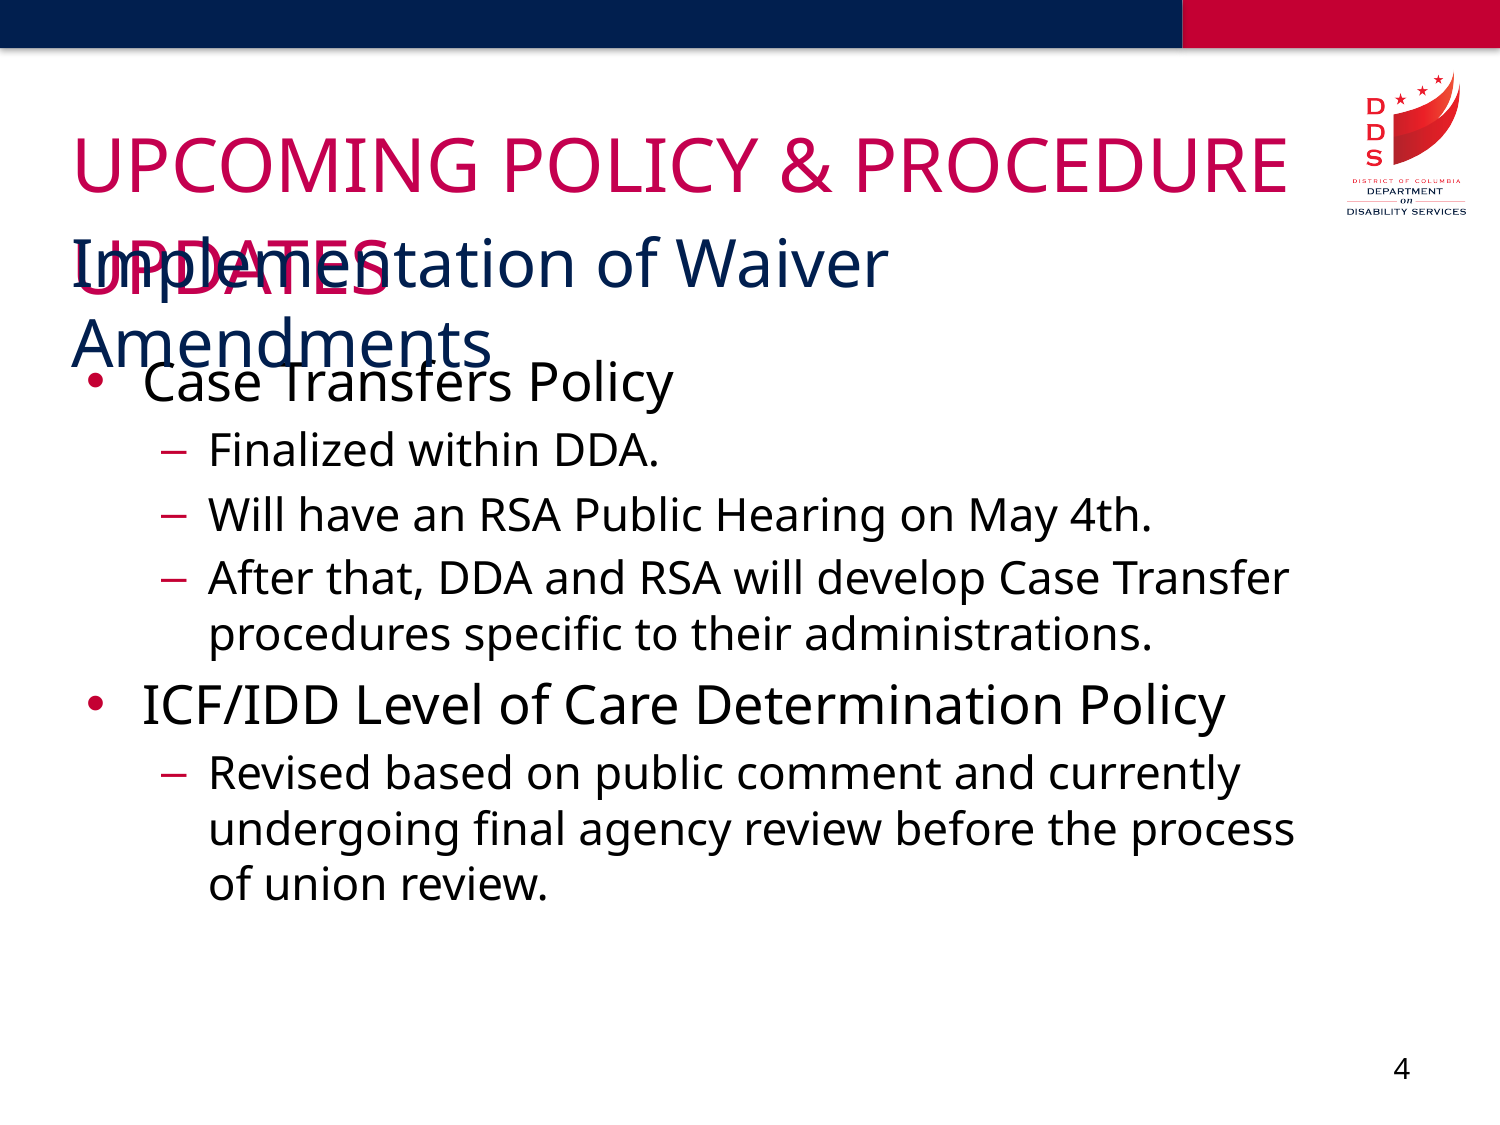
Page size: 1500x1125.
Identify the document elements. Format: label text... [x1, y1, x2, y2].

subtitle Implementation of Waiver Amendments [71, 220, 1272, 297]
slide_number 4 [1074, 1042, 1425, 1103]
list Case Transfers Policy Finalized within DDA. Will have an RSA Public Hearing on May 4th. After that, DDA and RSA will develop Case Transfer procedures specific to their administrations. ICF/IDD Level of Care Determination Policy Revised based on public comment and currently undergoing final agency review before the process of union review. [71, 339, 1362, 690]
picture [1347, 69, 1466, 215]
title Upcoming Policy & Procedure Updates [71, 105, 1328, 221]
